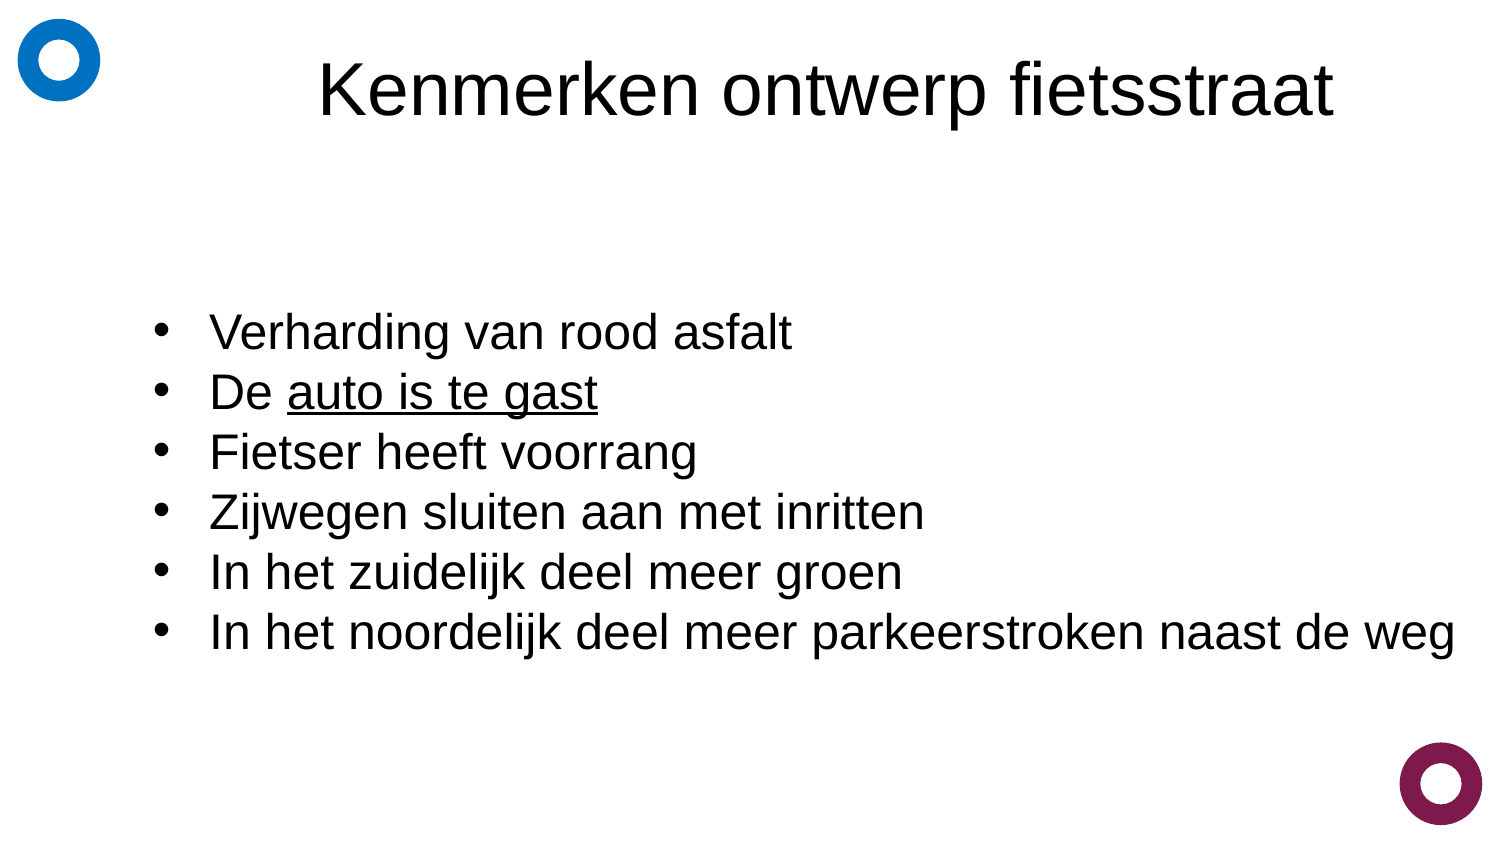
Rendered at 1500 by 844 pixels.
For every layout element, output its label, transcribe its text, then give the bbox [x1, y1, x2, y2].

text_box [1397, 740, 1485, 828]
title Kenmerken ontwerp fietsstraat [75, 40, 1424, 130]
text_box [15, 16, 103, 104]
text_box Verharding van rood asfalt De auto is te gast Fietser heeft voorrang Zijwegen sluiten aan met inritten In het zuidelijk deel meer groen In het noordelijk deel meer parkeerstroken naast de weg [138, 291, 1472, 667]
